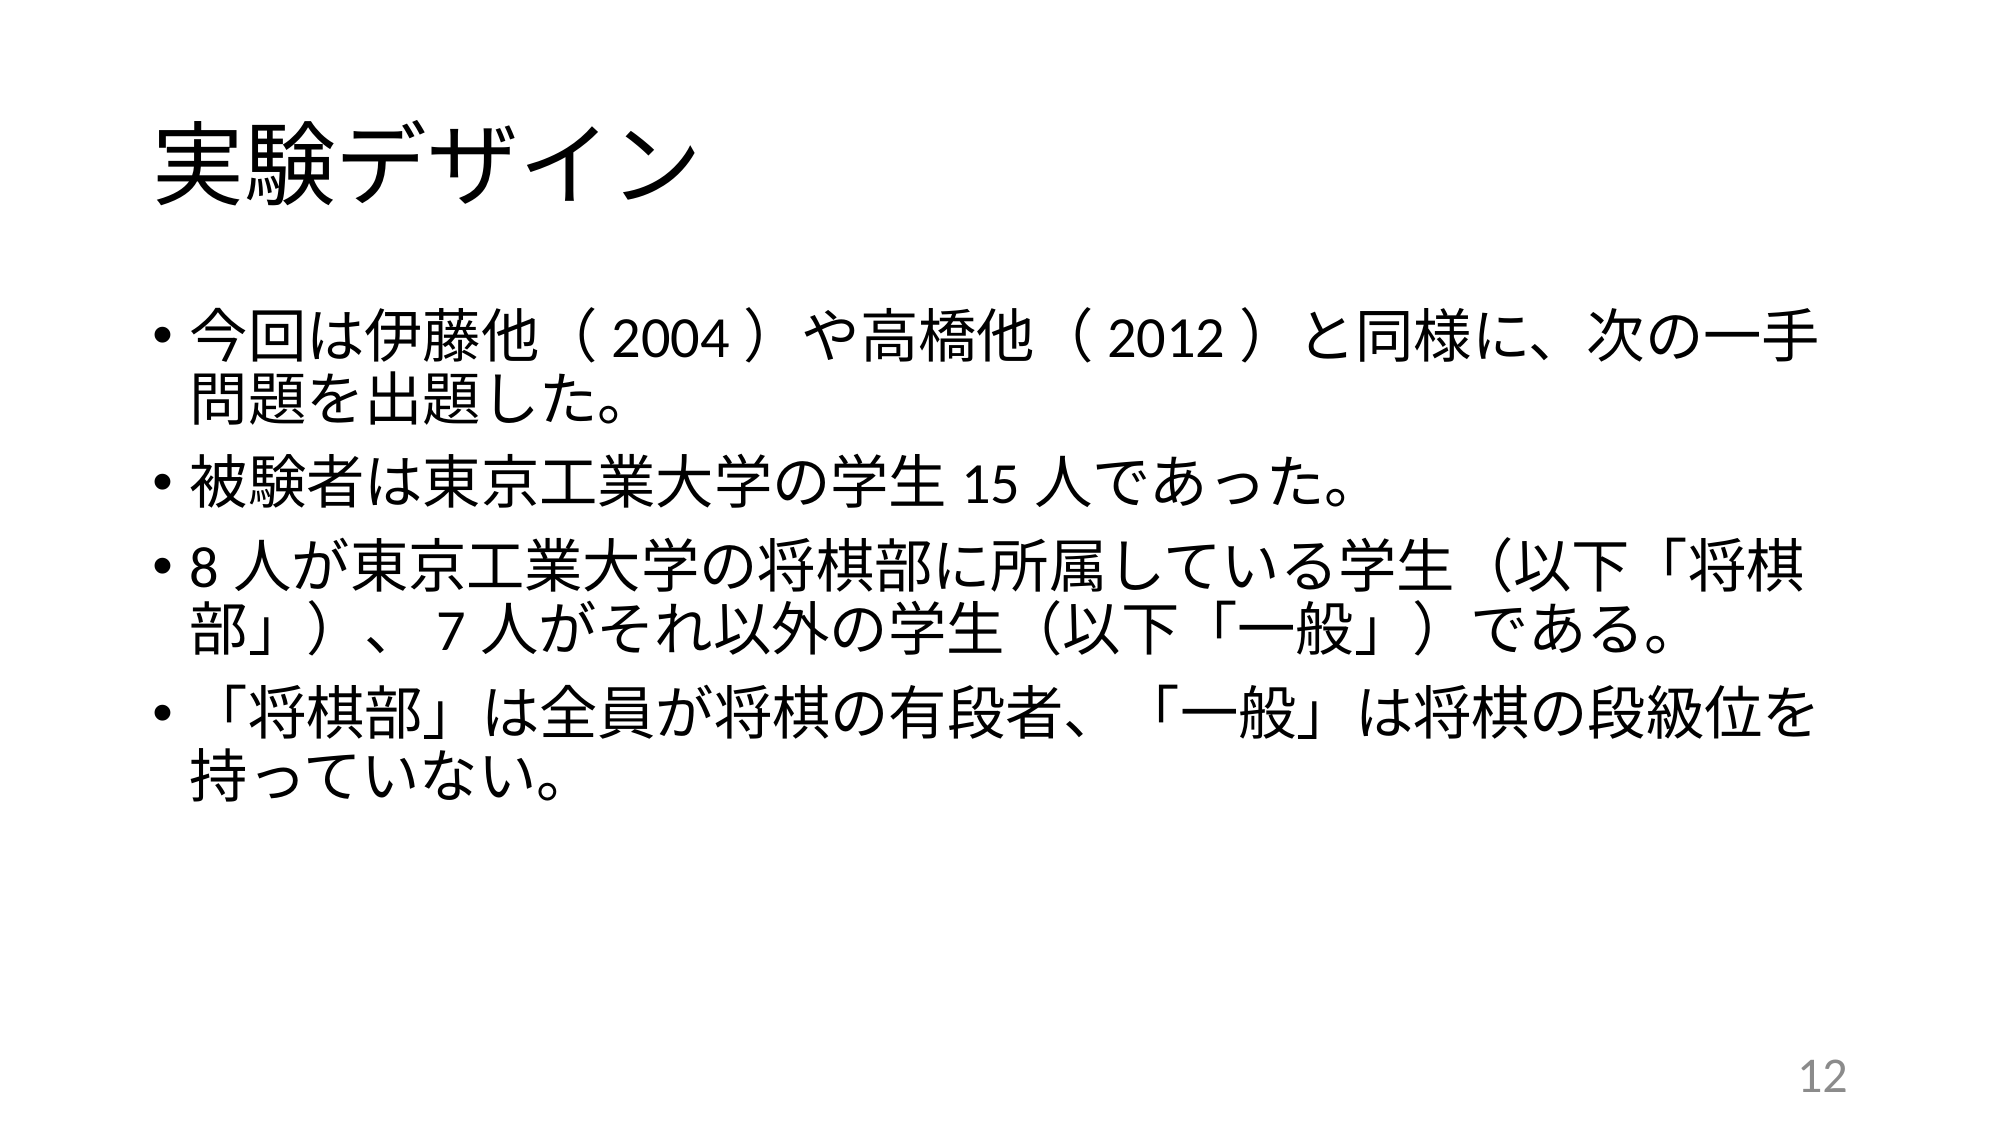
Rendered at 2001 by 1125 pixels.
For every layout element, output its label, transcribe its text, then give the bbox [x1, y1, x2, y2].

list 今回は伊藤他（2004）や高橋他（2012）と同様に、次の一手問題を出題した。 被験者は東京工業大学の学生15人であった。 8人が東京工業大学の将棋部に所属している学生（以下「将棋部」）、7人がそれ以外の学生（以下「一般」）である。 「将棋部」は全員が将棋の有段者、「一般」は将棋の段級位を持っていない。 [137, 299, 1863, 1014]
slide_number 12 [1412, 1042, 1863, 1103]
title 実験デザイン [137, 59, 1863, 278]
